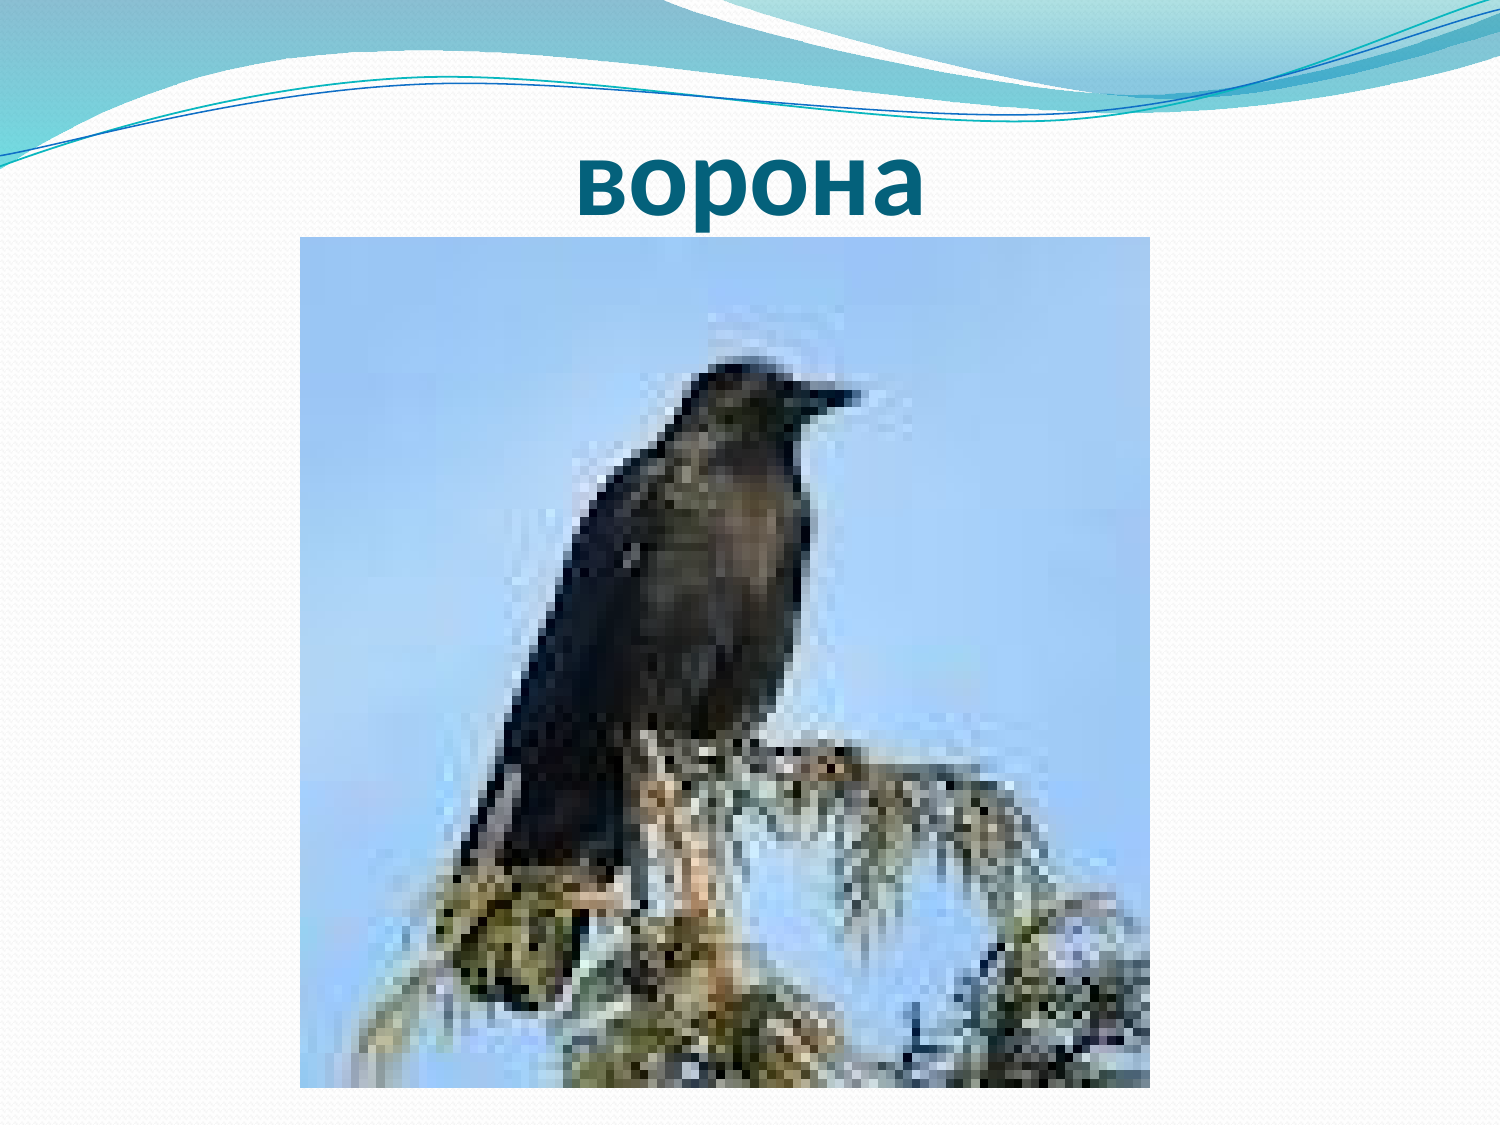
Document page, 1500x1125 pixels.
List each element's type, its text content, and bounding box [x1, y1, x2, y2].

title ворона [75, 75, 1425, 238]
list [299, 237, 1151, 1088]
